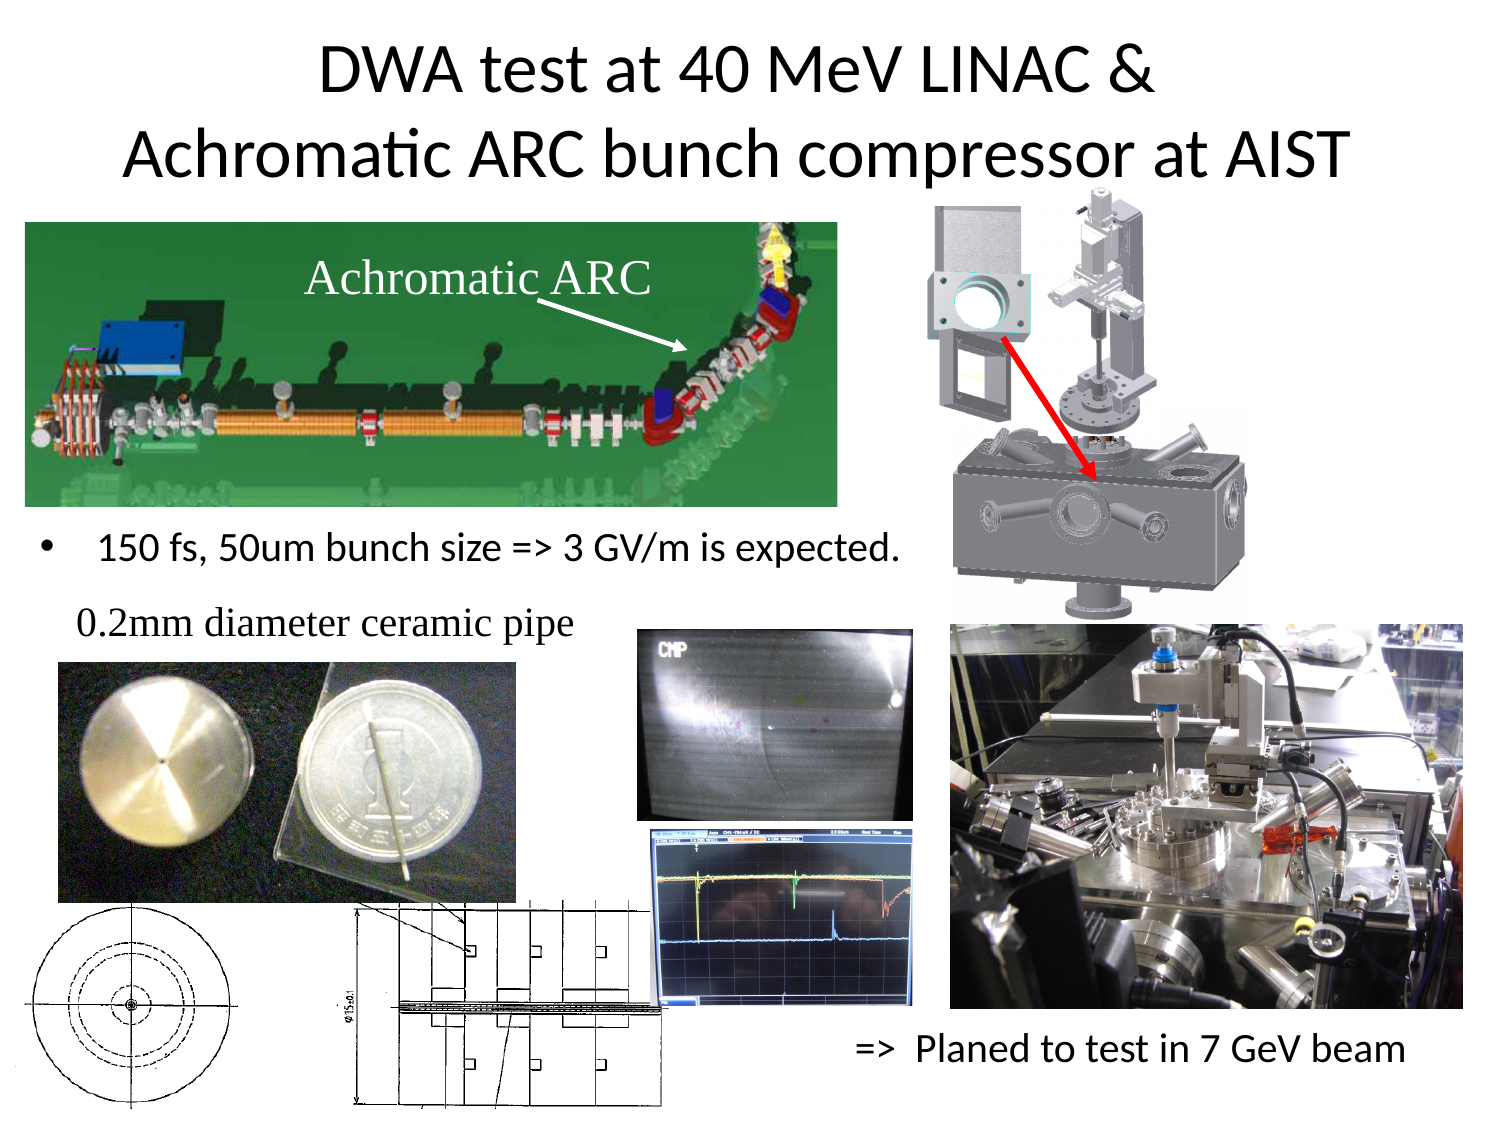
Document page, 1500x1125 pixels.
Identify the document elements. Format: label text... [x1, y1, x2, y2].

picture [637, 629, 913, 822]
title DWA test at 40 MeV LINAC & Achromatic ARC bunch compressor at AIST [24, 12, 1450, 200]
picture [24, 222, 838, 507]
text_box 0.2mm diameter ceramic pipe [61, 587, 590, 653]
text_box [924, 187, 1254, 626]
picture [12, 662, 913, 1109]
picture [949, 624, 1463, 1009]
text_box => Planed to test in 7 GeV beam [839, 1013, 1422, 1079]
list 150 fs, 50um bunch size => 3 GV/m is expected. [24, 512, 919, 600]
